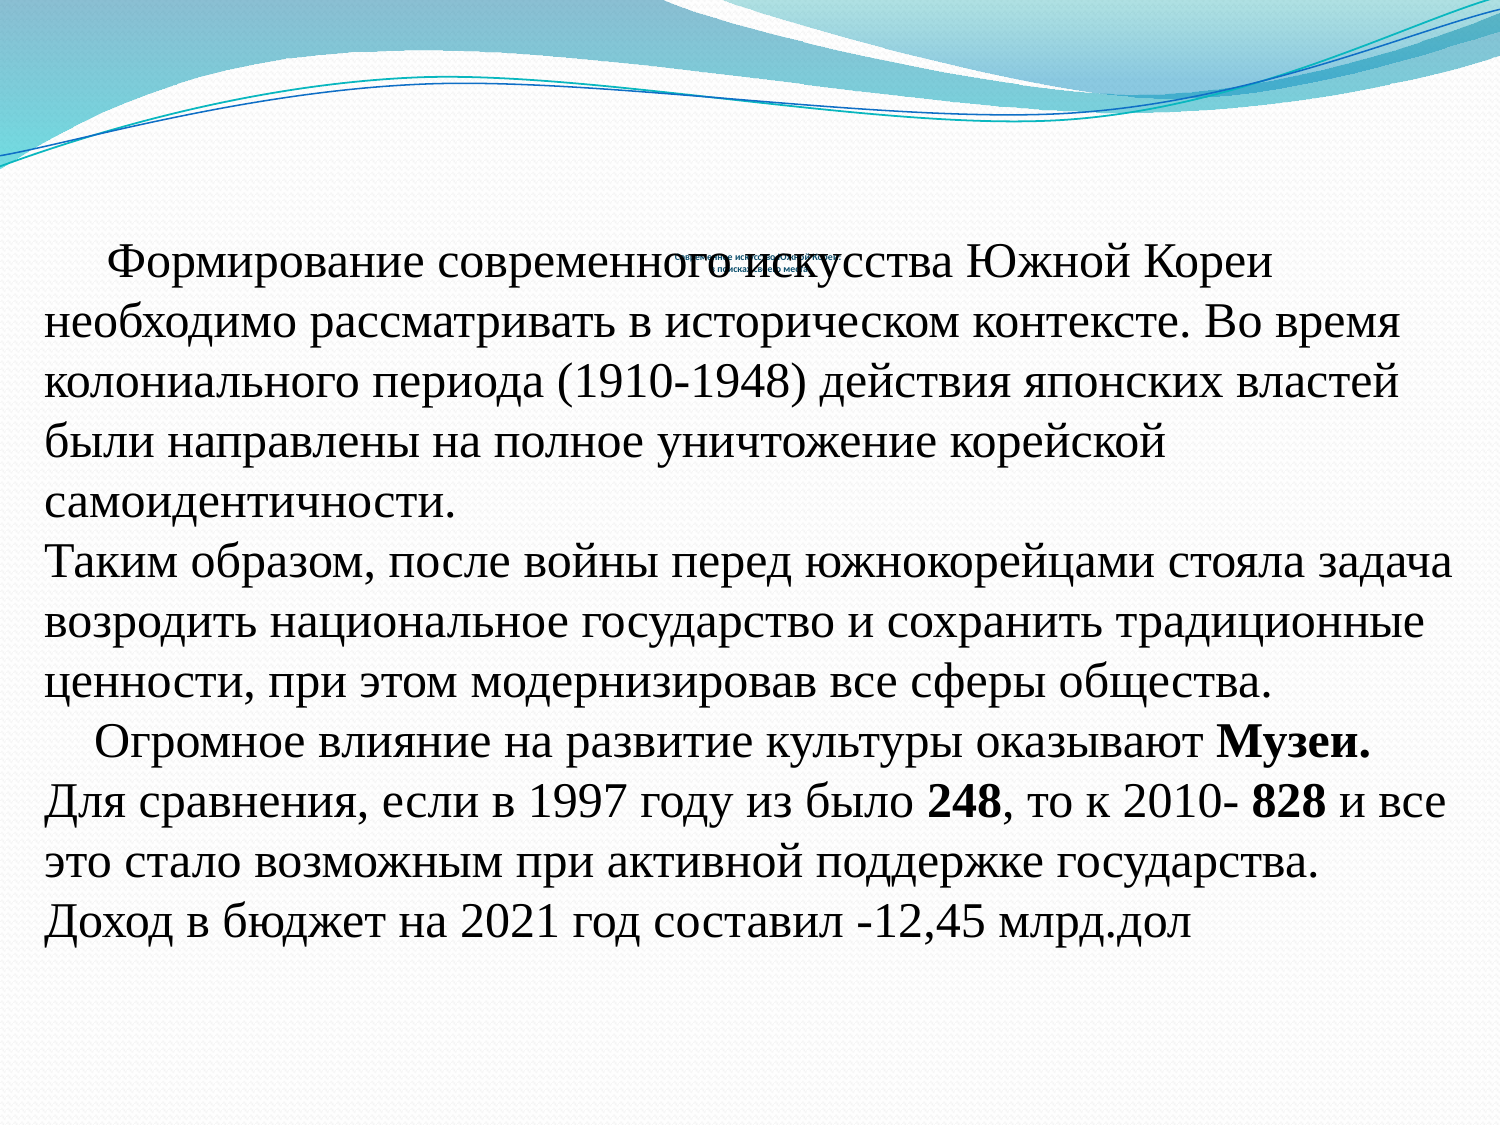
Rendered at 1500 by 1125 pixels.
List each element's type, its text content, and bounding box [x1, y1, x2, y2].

text_box Формирование современного искусства Южной Кореи необходимо рассматривать в историческом контексте. Во время колониального периода (1910-1948) действия японских властей были направлены на полное уничтожение корейской самоидентичности. Таким образом, после войны перед южнокорейцами стояла задача возродить национальное государство и сохранить традиционные ценности, при этом модернизировав все сферы общества. Огромное влияние на развитие культуры оказывают Музеи. Для сравнения, если в 1997 году из было 248, то к 2010- 828 и все это стало возможным при активной поддержке государства. Доход в бюджет на 2021 год составил -12,45 млрд.дол [29, 219, 1483, 1015]
